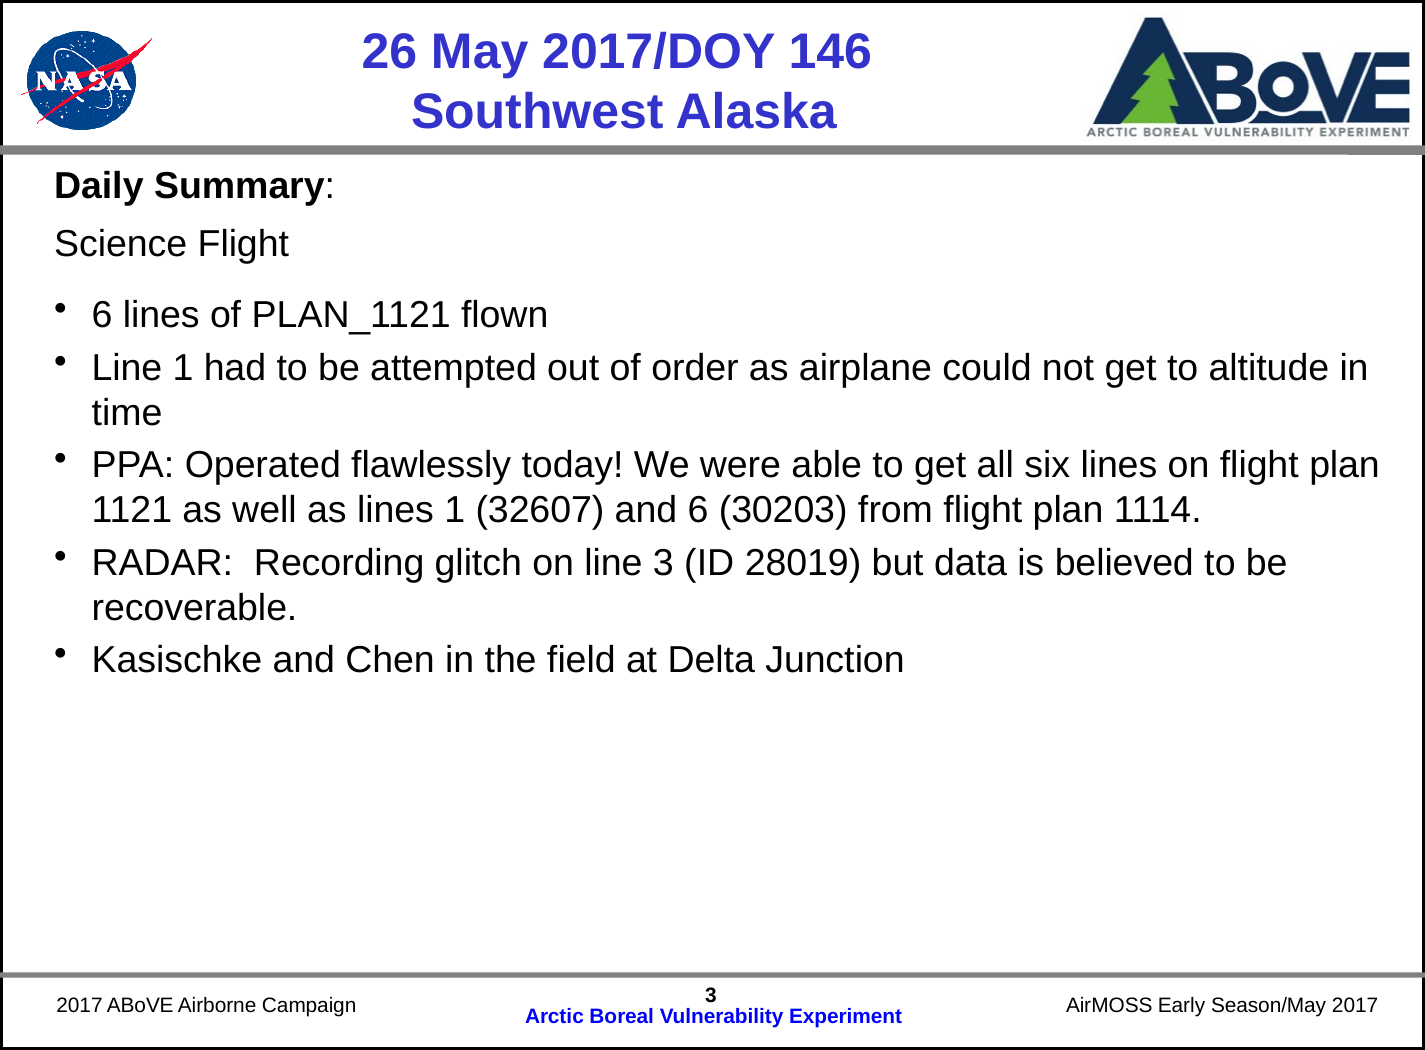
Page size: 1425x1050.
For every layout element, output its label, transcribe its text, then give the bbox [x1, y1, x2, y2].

picture [8, 15, 163, 142]
list Daily Summary: Science Flight 6 lines of PLAN_1121 flown Line 1 had to be attempted out of order as airplane could not get to altitude in time PPA: Operated flawlessly today! We were able to get all six lines on flight plan 1121 as well as lines 1 (32607) and 6 (30203) from flight plan 1114. RADAR: Recording glitch on line 3 (ID 28019) but data is believed to be recoverable. Kasischke and Chen in the field at Delta Junction [39, 158, 1398, 821]
title 26 May 2017/DOY 146 Southwest Alaska [133, 28, 1115, 130]
picture [1082, 13, 1414, 141]
